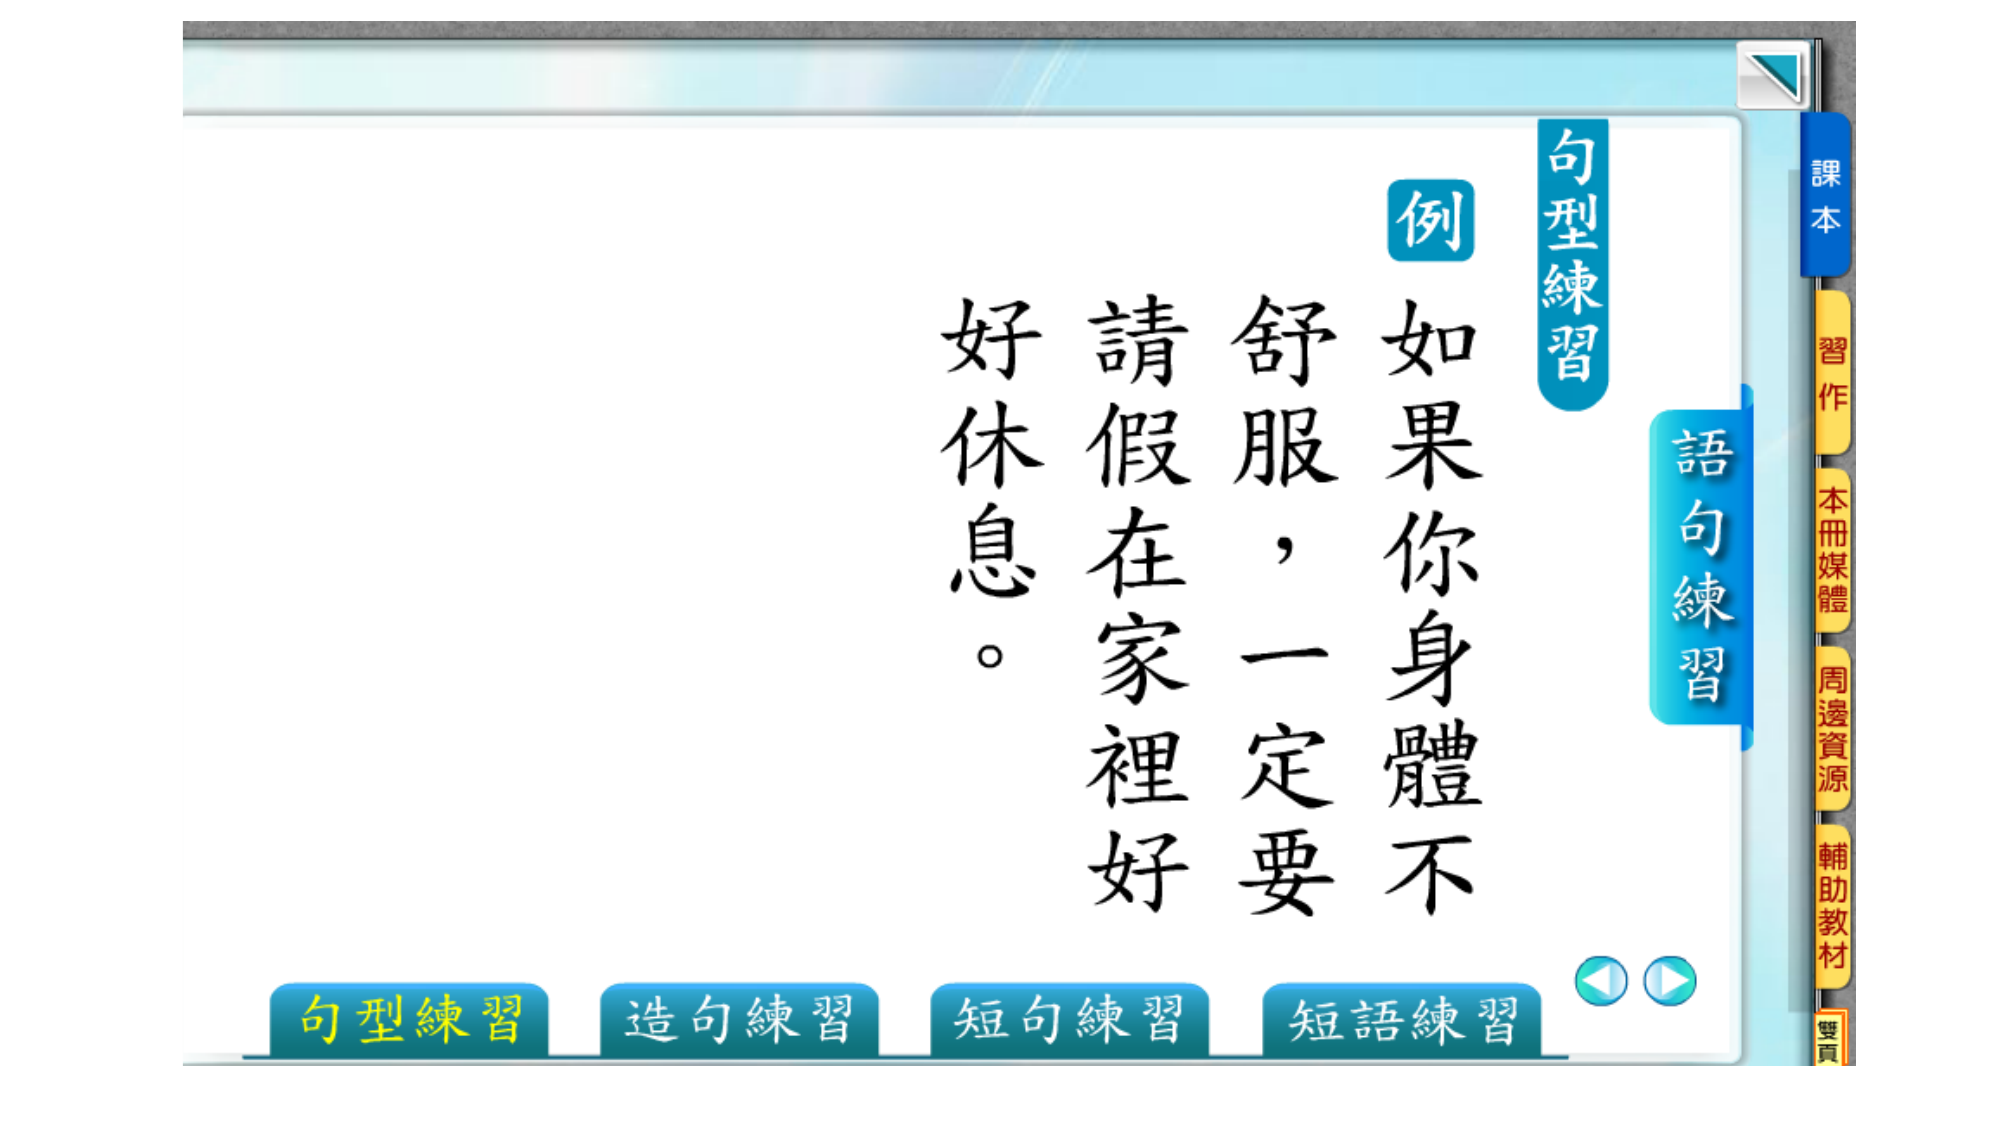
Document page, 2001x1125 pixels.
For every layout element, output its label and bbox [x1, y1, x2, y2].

picture [182, 0, 1953, 1066]
